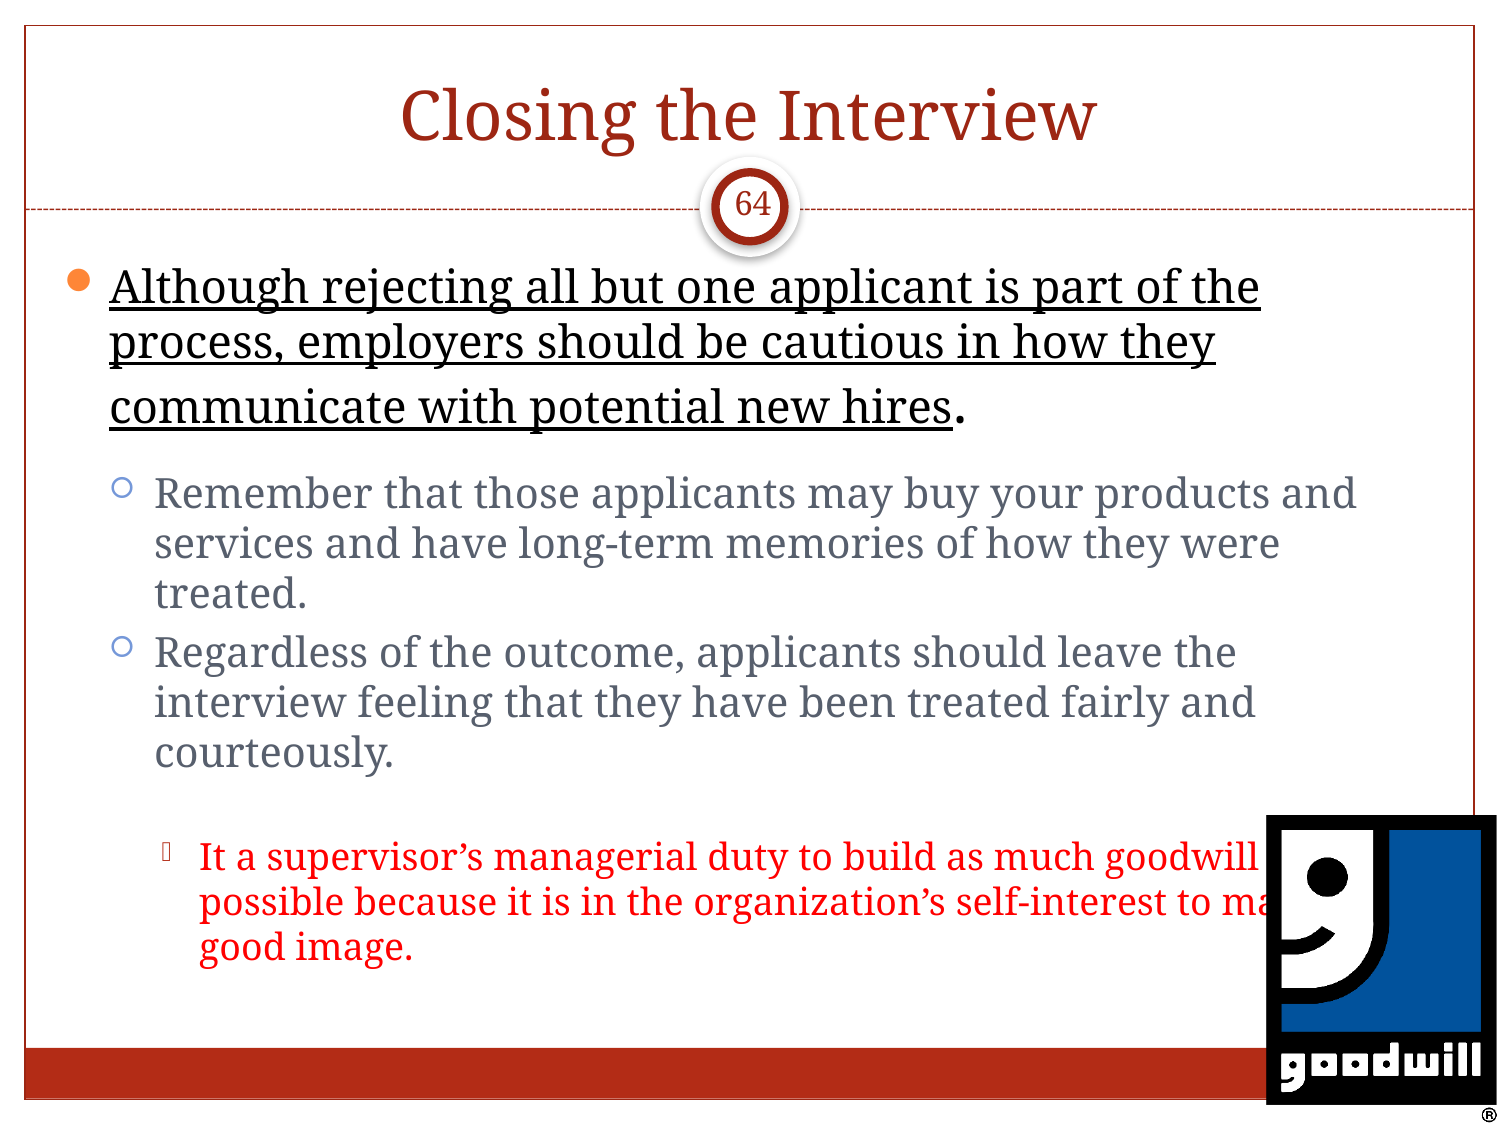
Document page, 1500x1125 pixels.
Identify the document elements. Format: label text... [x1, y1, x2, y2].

slide_number 64 [715, 168, 791, 241]
title Closing the Interview [49, 37, 1450, 162]
list Although rejecting all but one applicant is part of the process, employers should be cautious in how they communicate with potential new hires. Remember that those applicants may buy your products and services and have long-term memories of how they were treated. Regardless of the outcome, applicants should leave the interview feeling that they have been treated fairly and courteously. It a supervisor’s managerial duty to build as much goodwill as possible because it is in the organization’s self-interest to maintain a good image. [49, 250, 1445, 1001]
picture [1262, 812, 1500, 1125]
